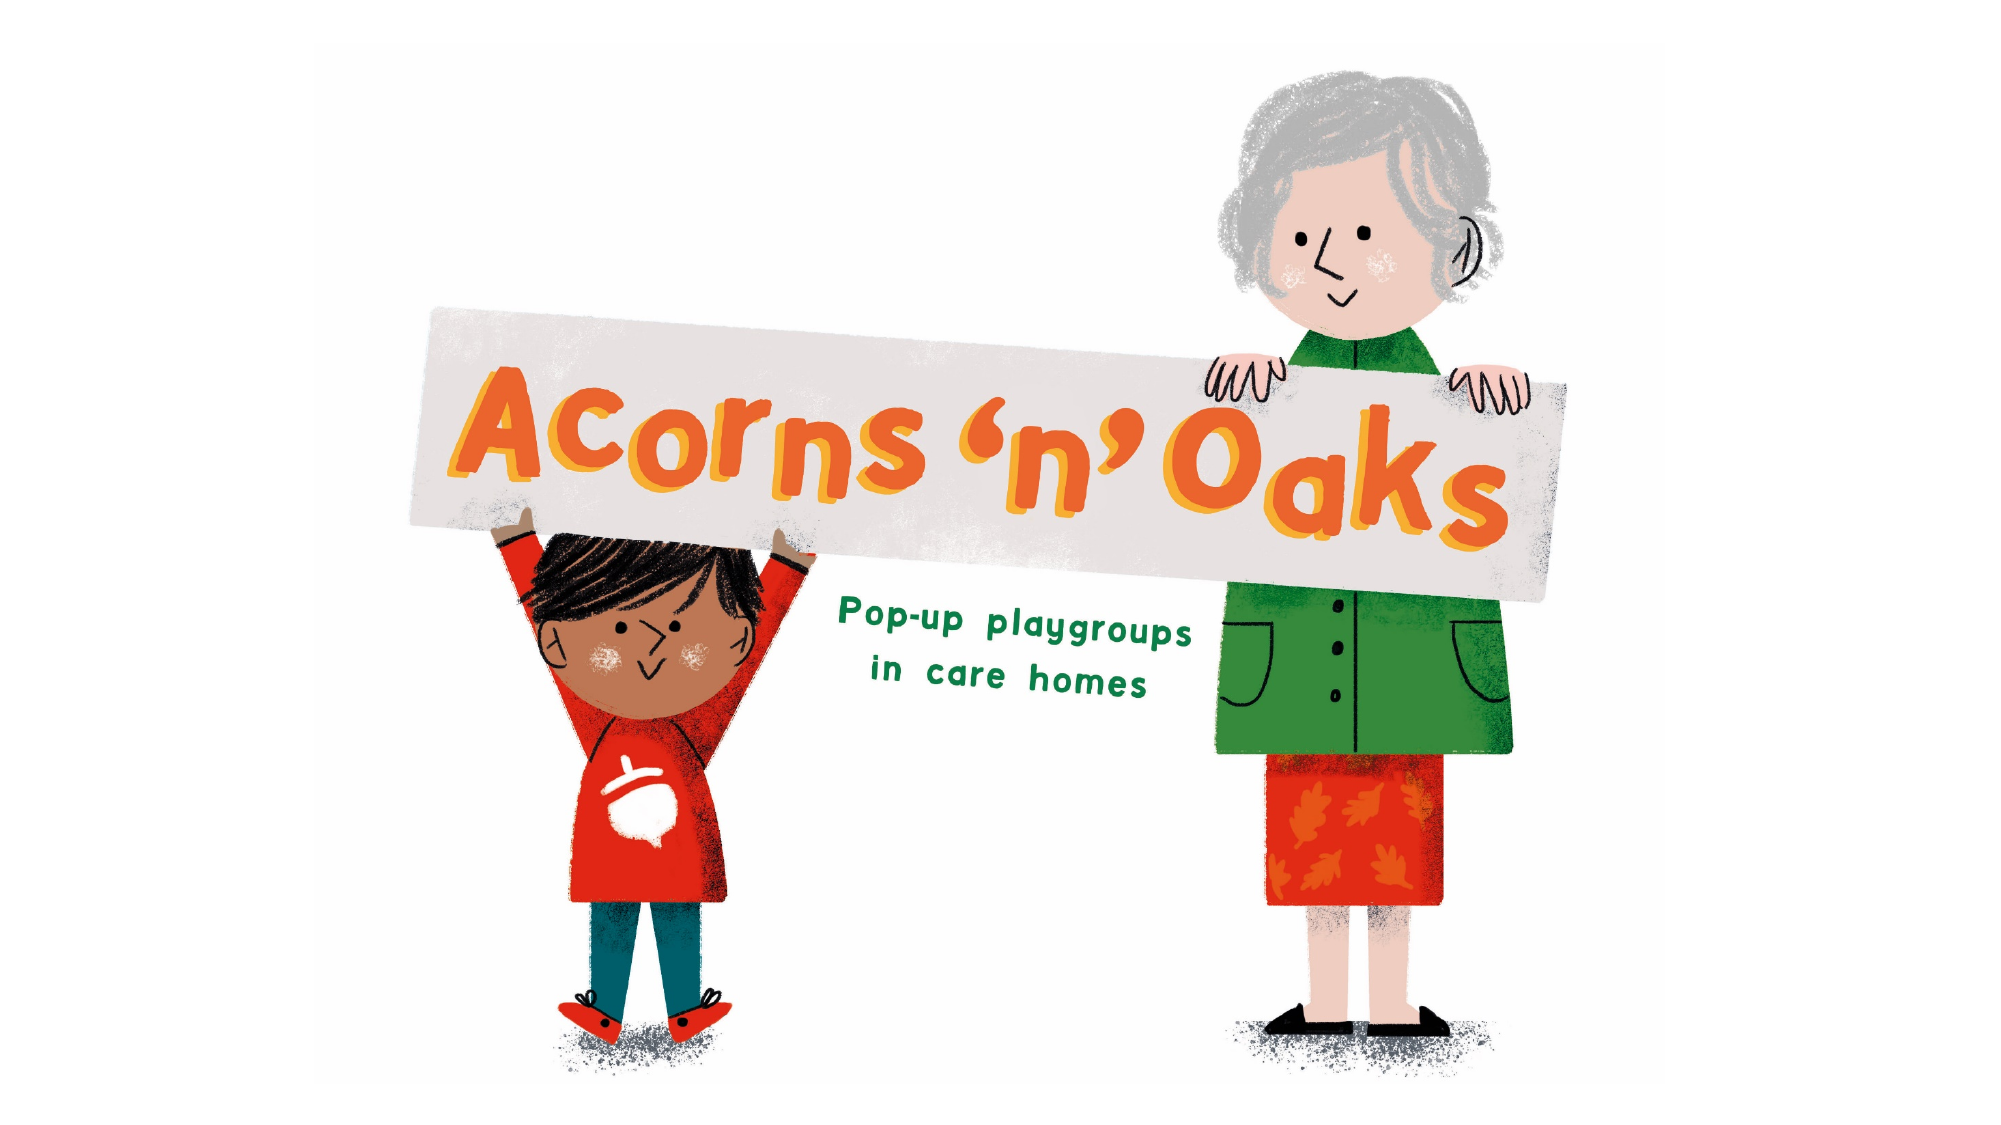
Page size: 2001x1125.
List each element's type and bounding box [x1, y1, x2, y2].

picture [314, 43, 1665, 1084]
